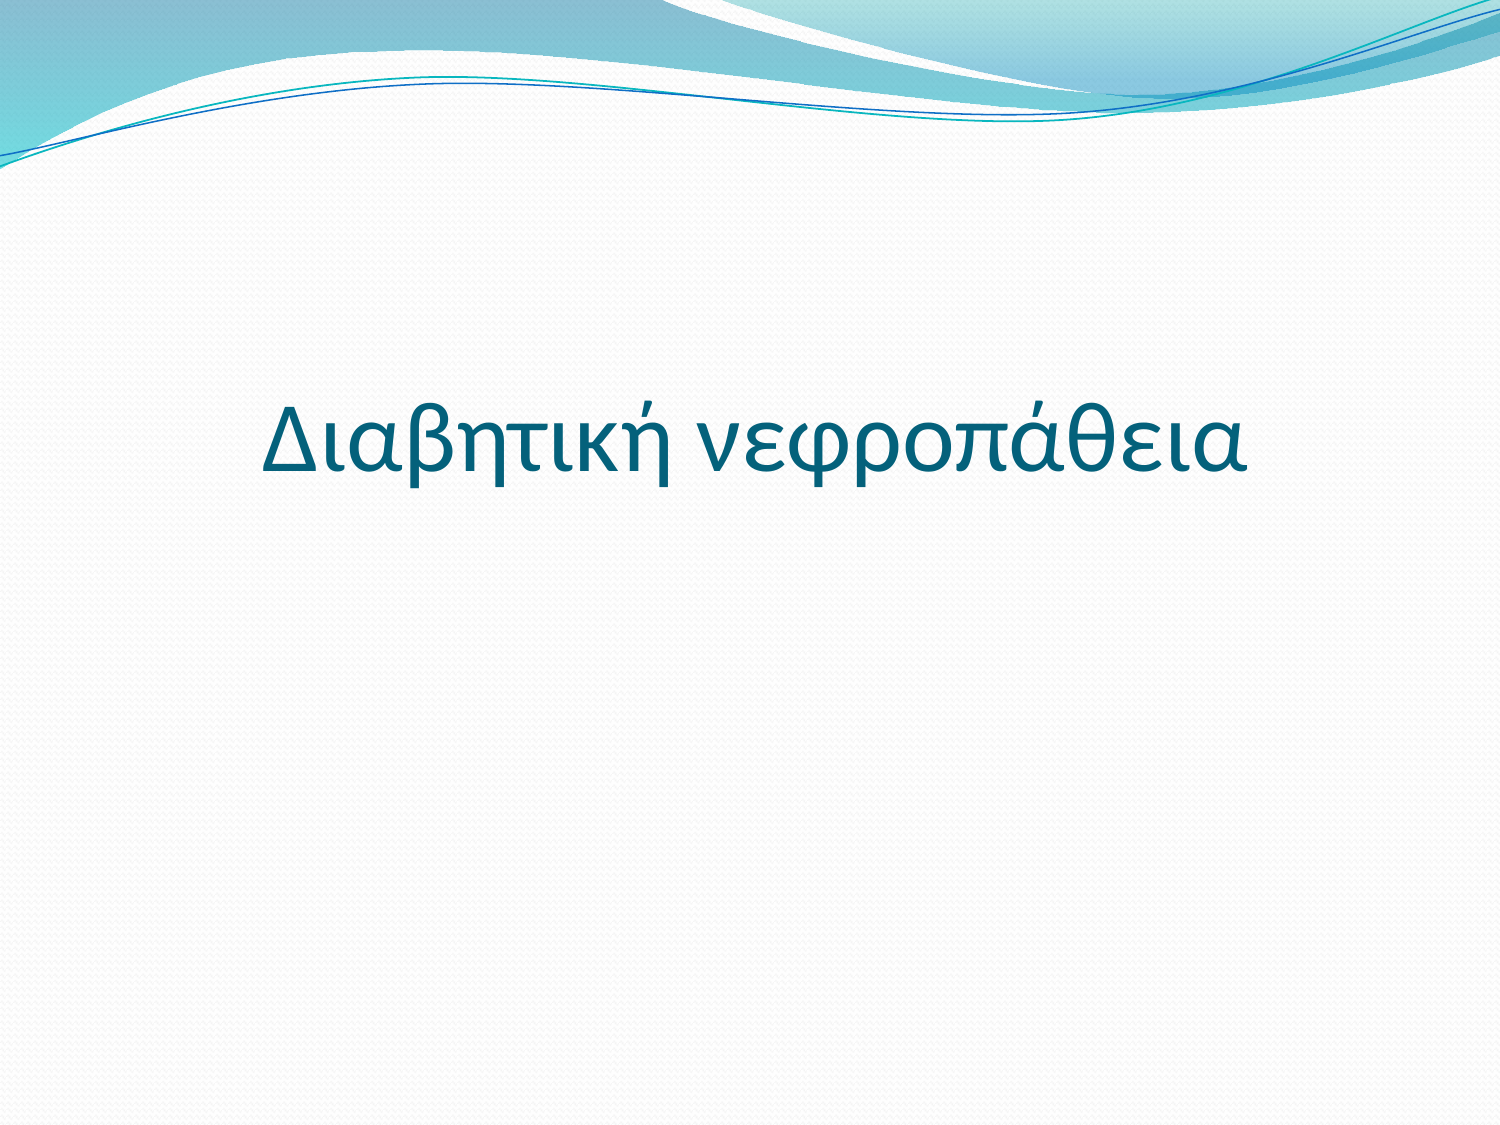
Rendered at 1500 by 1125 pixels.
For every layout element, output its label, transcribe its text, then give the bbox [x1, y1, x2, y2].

title Διαβητική νεφροπάθεια [74, 148, 1438, 492]
